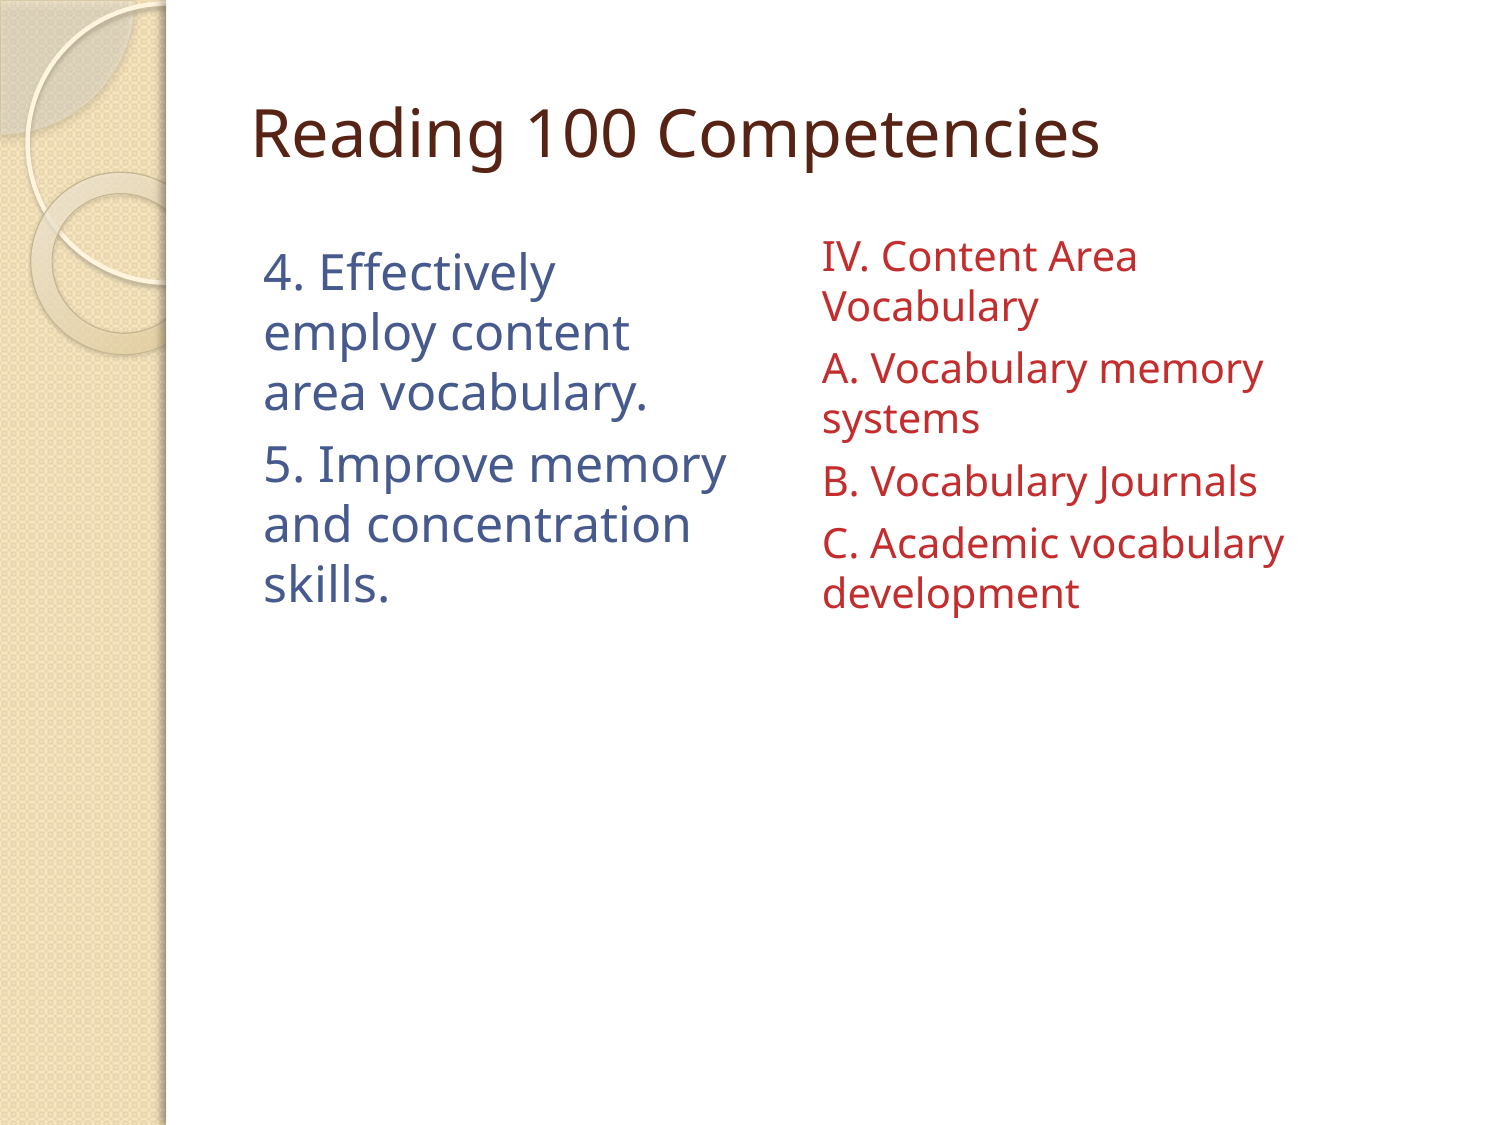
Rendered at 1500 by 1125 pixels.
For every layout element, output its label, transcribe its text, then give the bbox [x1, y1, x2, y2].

list 4. Effectively employ content area vocabulary. 5. Improve memory and concentration skills. [235, 232, 755, 998]
title Reading 100 Competencies [235, 66, 1466, 196]
list IV. Content Area Vocabulary A. Vocabulary memory systems B. Vocabulary Journals C. Academic vocabulary development [793, 221, 1331, 987]
